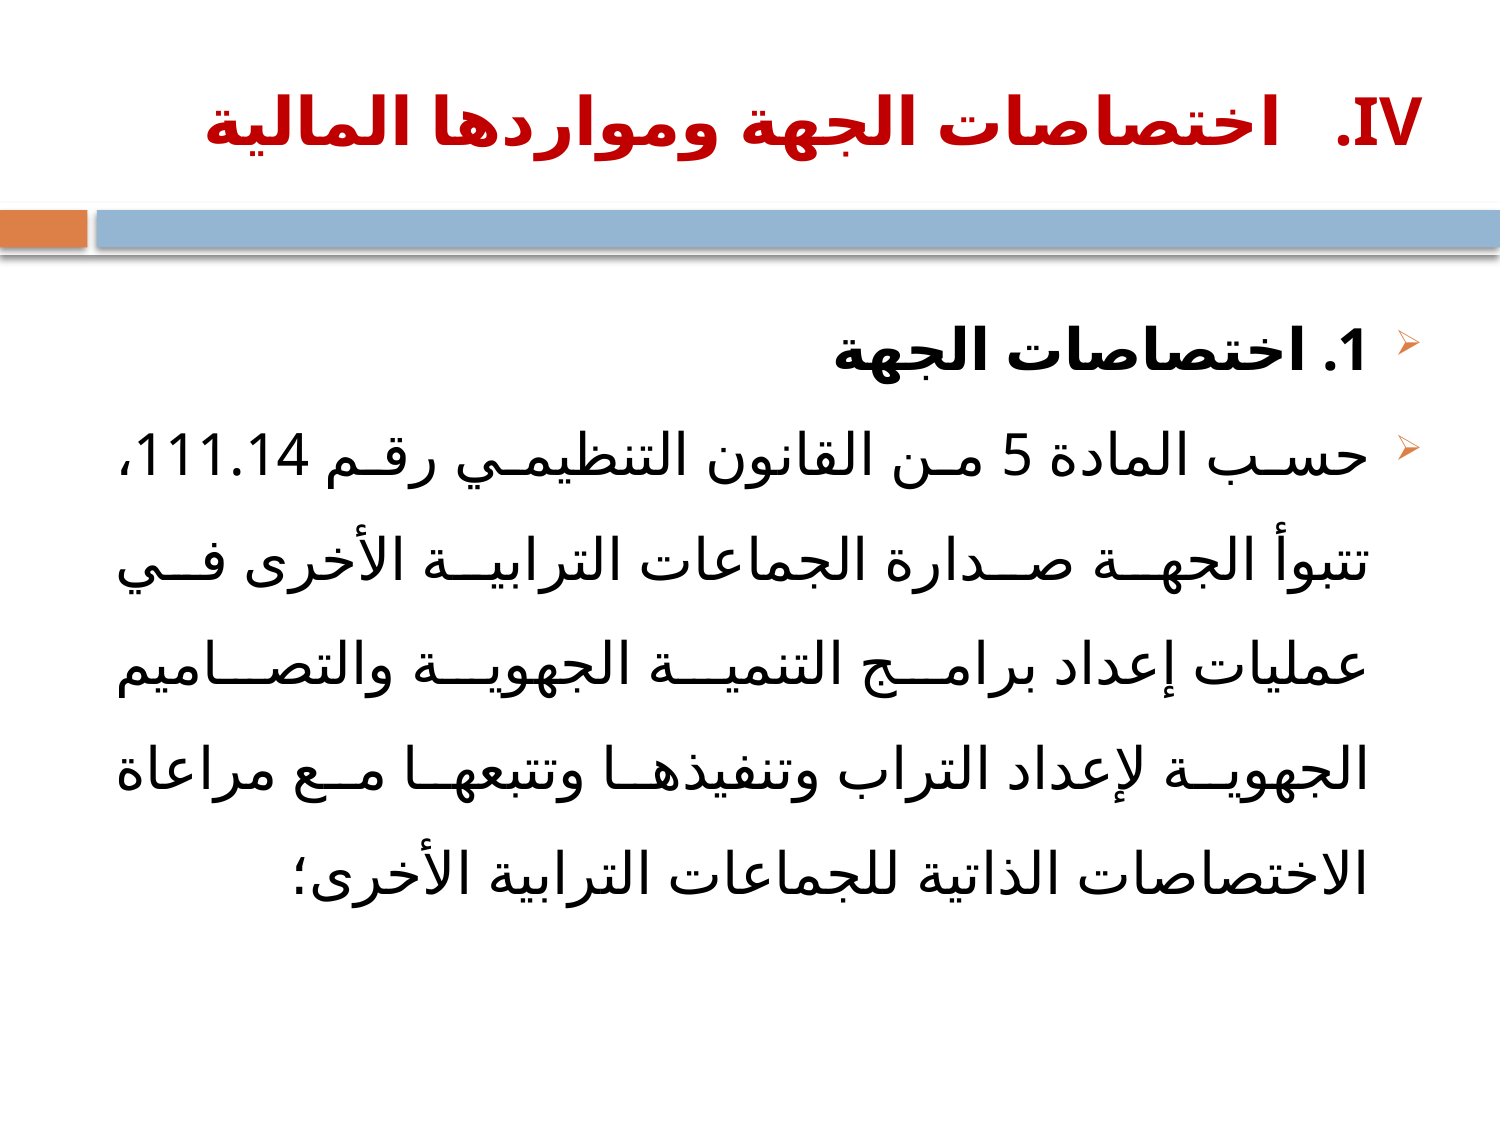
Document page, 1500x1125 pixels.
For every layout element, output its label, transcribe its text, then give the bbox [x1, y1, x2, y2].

list 1. اختصاصات الجهة حسب المادة 5 من القانون التنظيمي رقم 111.14، تتبوأ الجهة صدارة الجماعات الترابية الأخرى في عمليات إعداد برامج التنمية الجهوية والتصاميم الجهوية لإعداد التراب وتنفيذها وتتبعها مع مراعاة الاختصاصات الذاتية للجماعات الترابية الأخرى؛ [100, 270, 1438, 1008]
title IV. اختصاصات الجهة ومواردها المالية [100, 37, 1438, 200]
